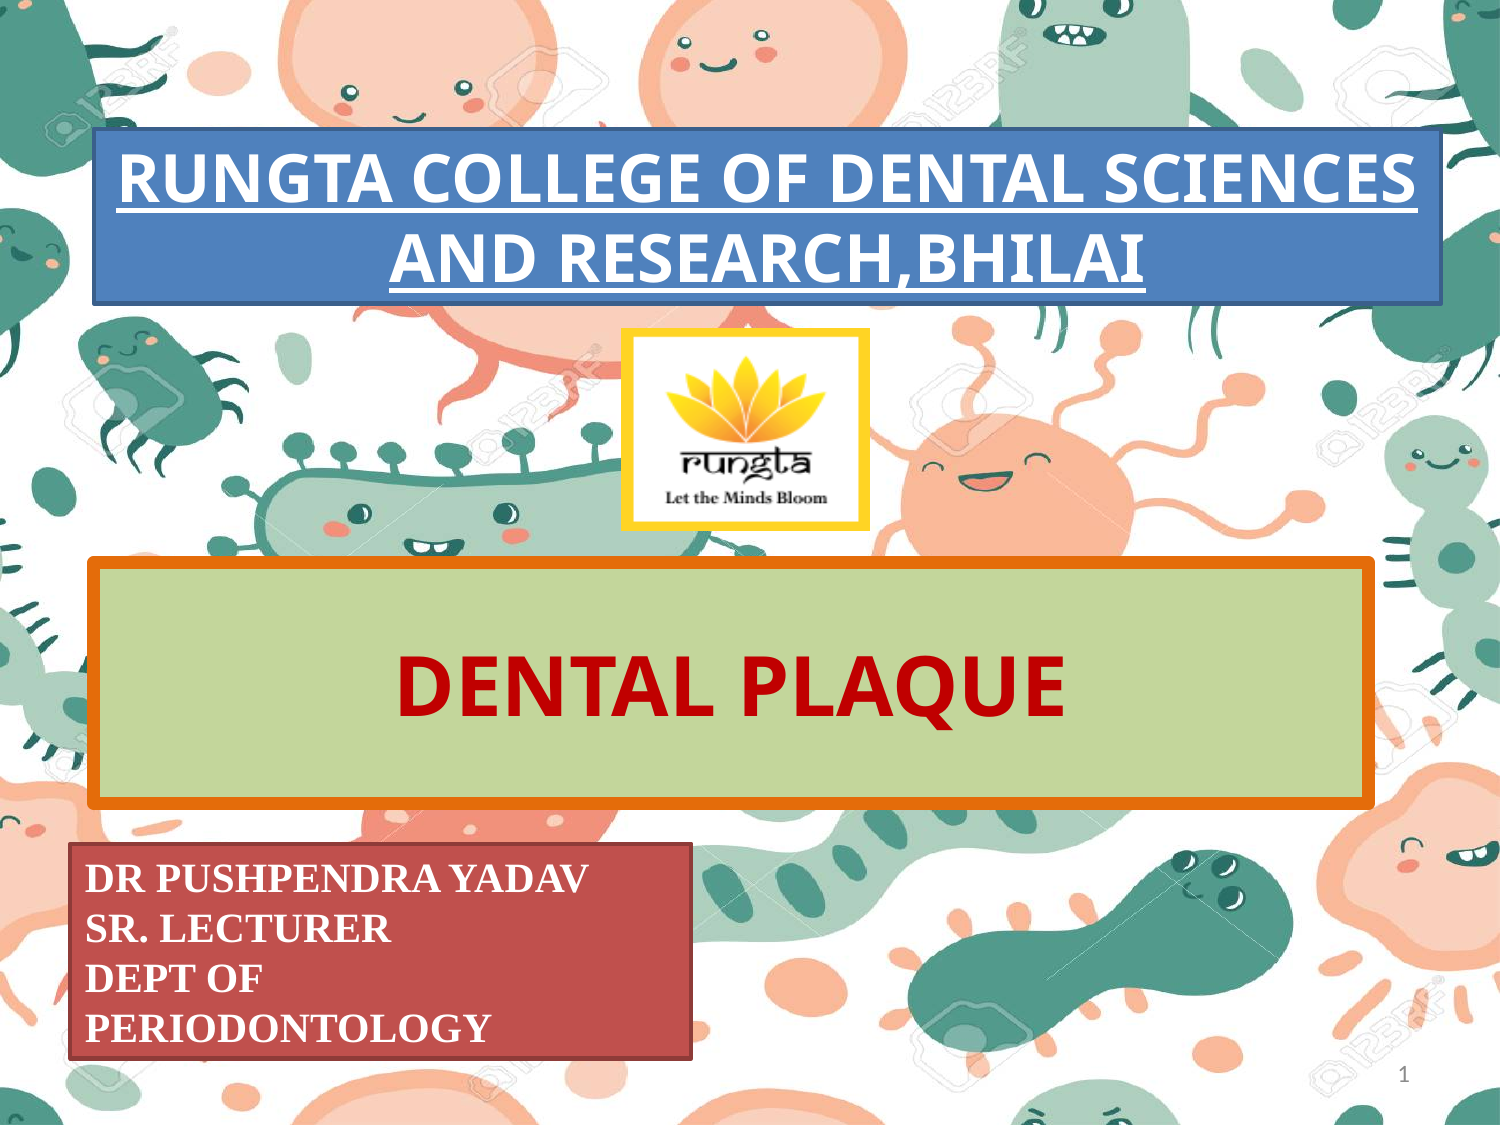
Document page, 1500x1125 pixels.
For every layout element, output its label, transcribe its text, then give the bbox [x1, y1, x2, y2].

text_box DR PUSHPENDRA YADAV SR. LECTURER DEPT OF PERIODONTOLOGY [68, 842, 693, 1061]
slide_number 1 [1074, 1042, 1425, 1103]
title DENTAL PLAQUE [93, 562, 1369, 804]
picture [0, 0, 1500, 1125]
text_box RUNGTA COLLEGE OF DENTAL SCIENCES AND RESEARCH,BHILAI [92, 127, 1443, 306]
